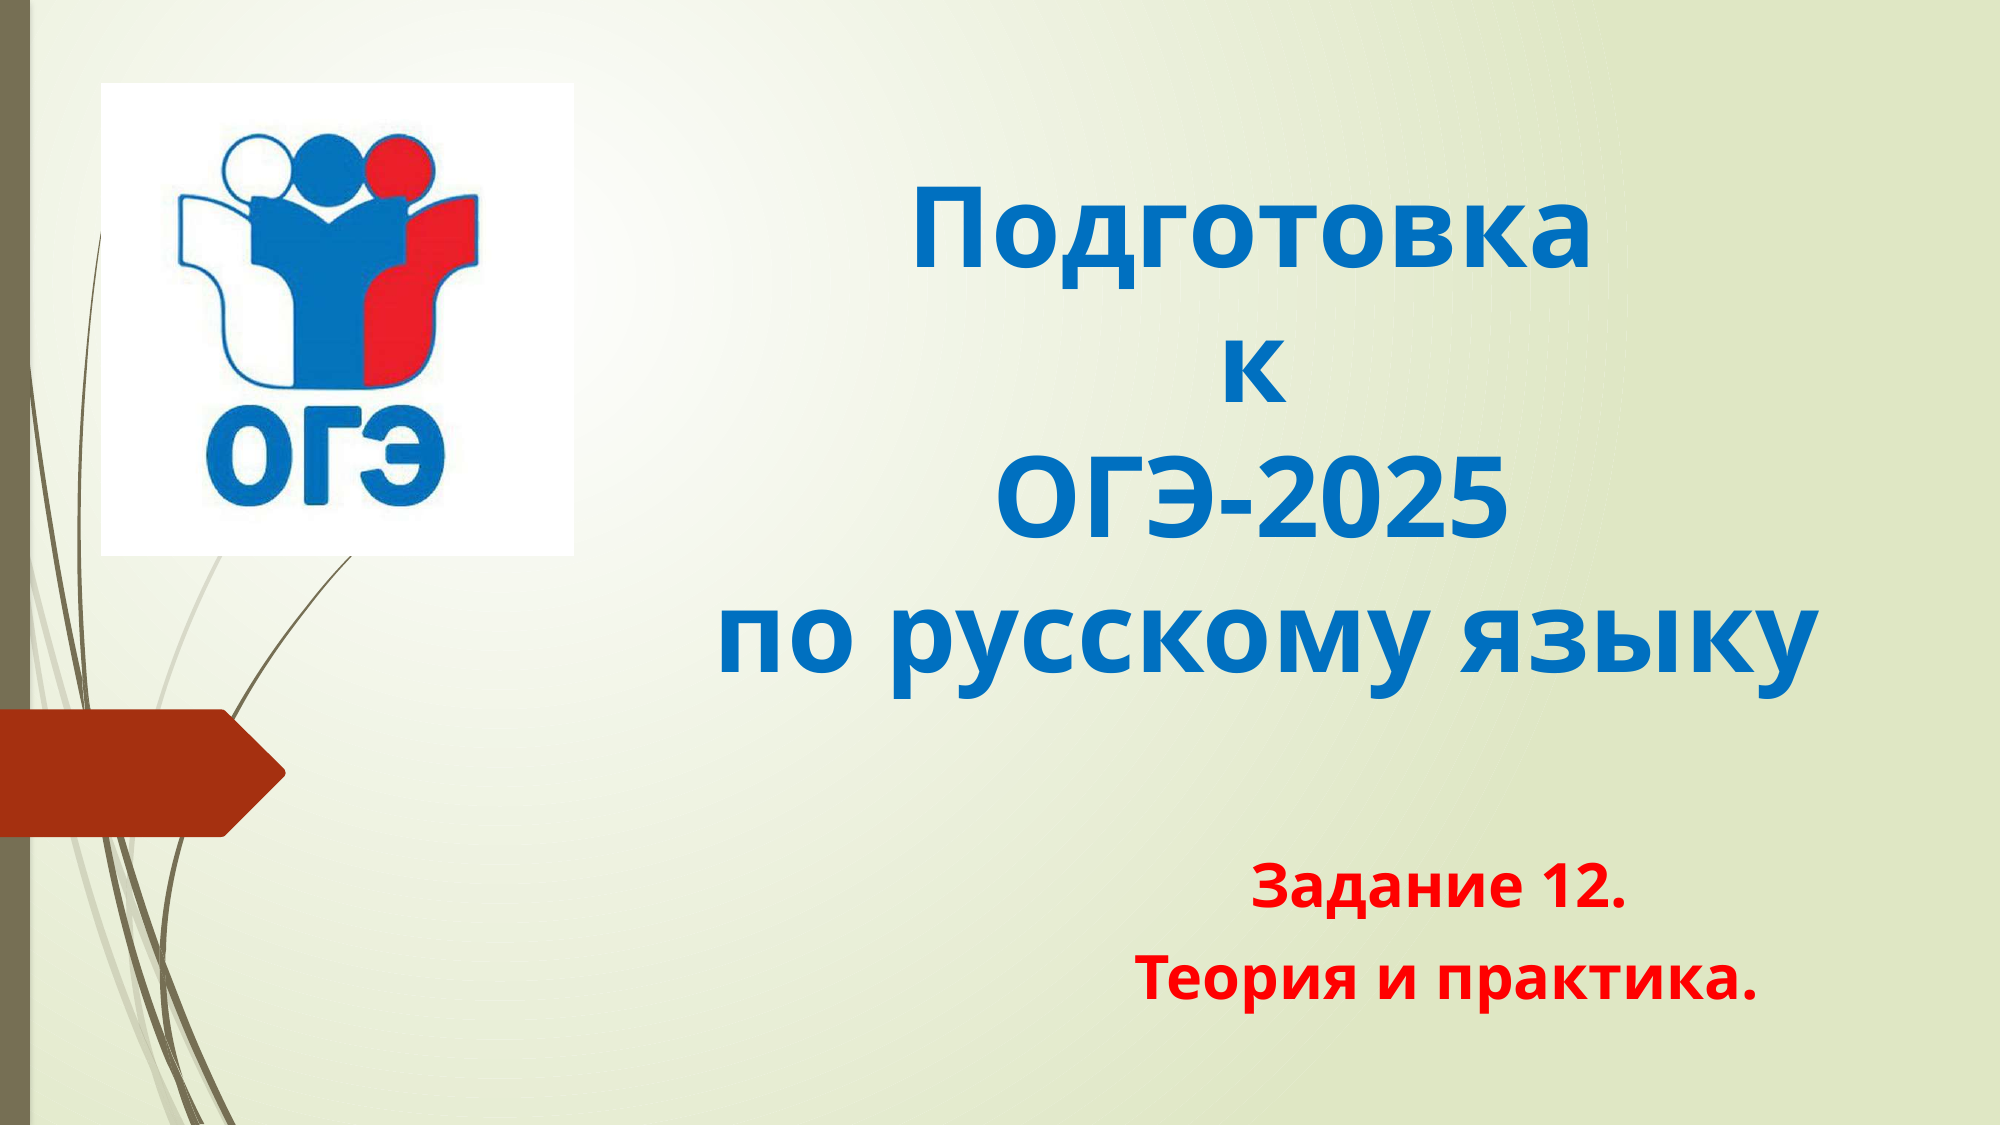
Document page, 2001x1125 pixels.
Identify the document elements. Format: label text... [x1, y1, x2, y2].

title Подготовка к ОГЭ-2025 по русскому языку [686, 135, 1847, 703]
picture [101, 83, 575, 556]
subtitle Задание 12. Теория и практика. [1097, 838, 1797, 1024]
